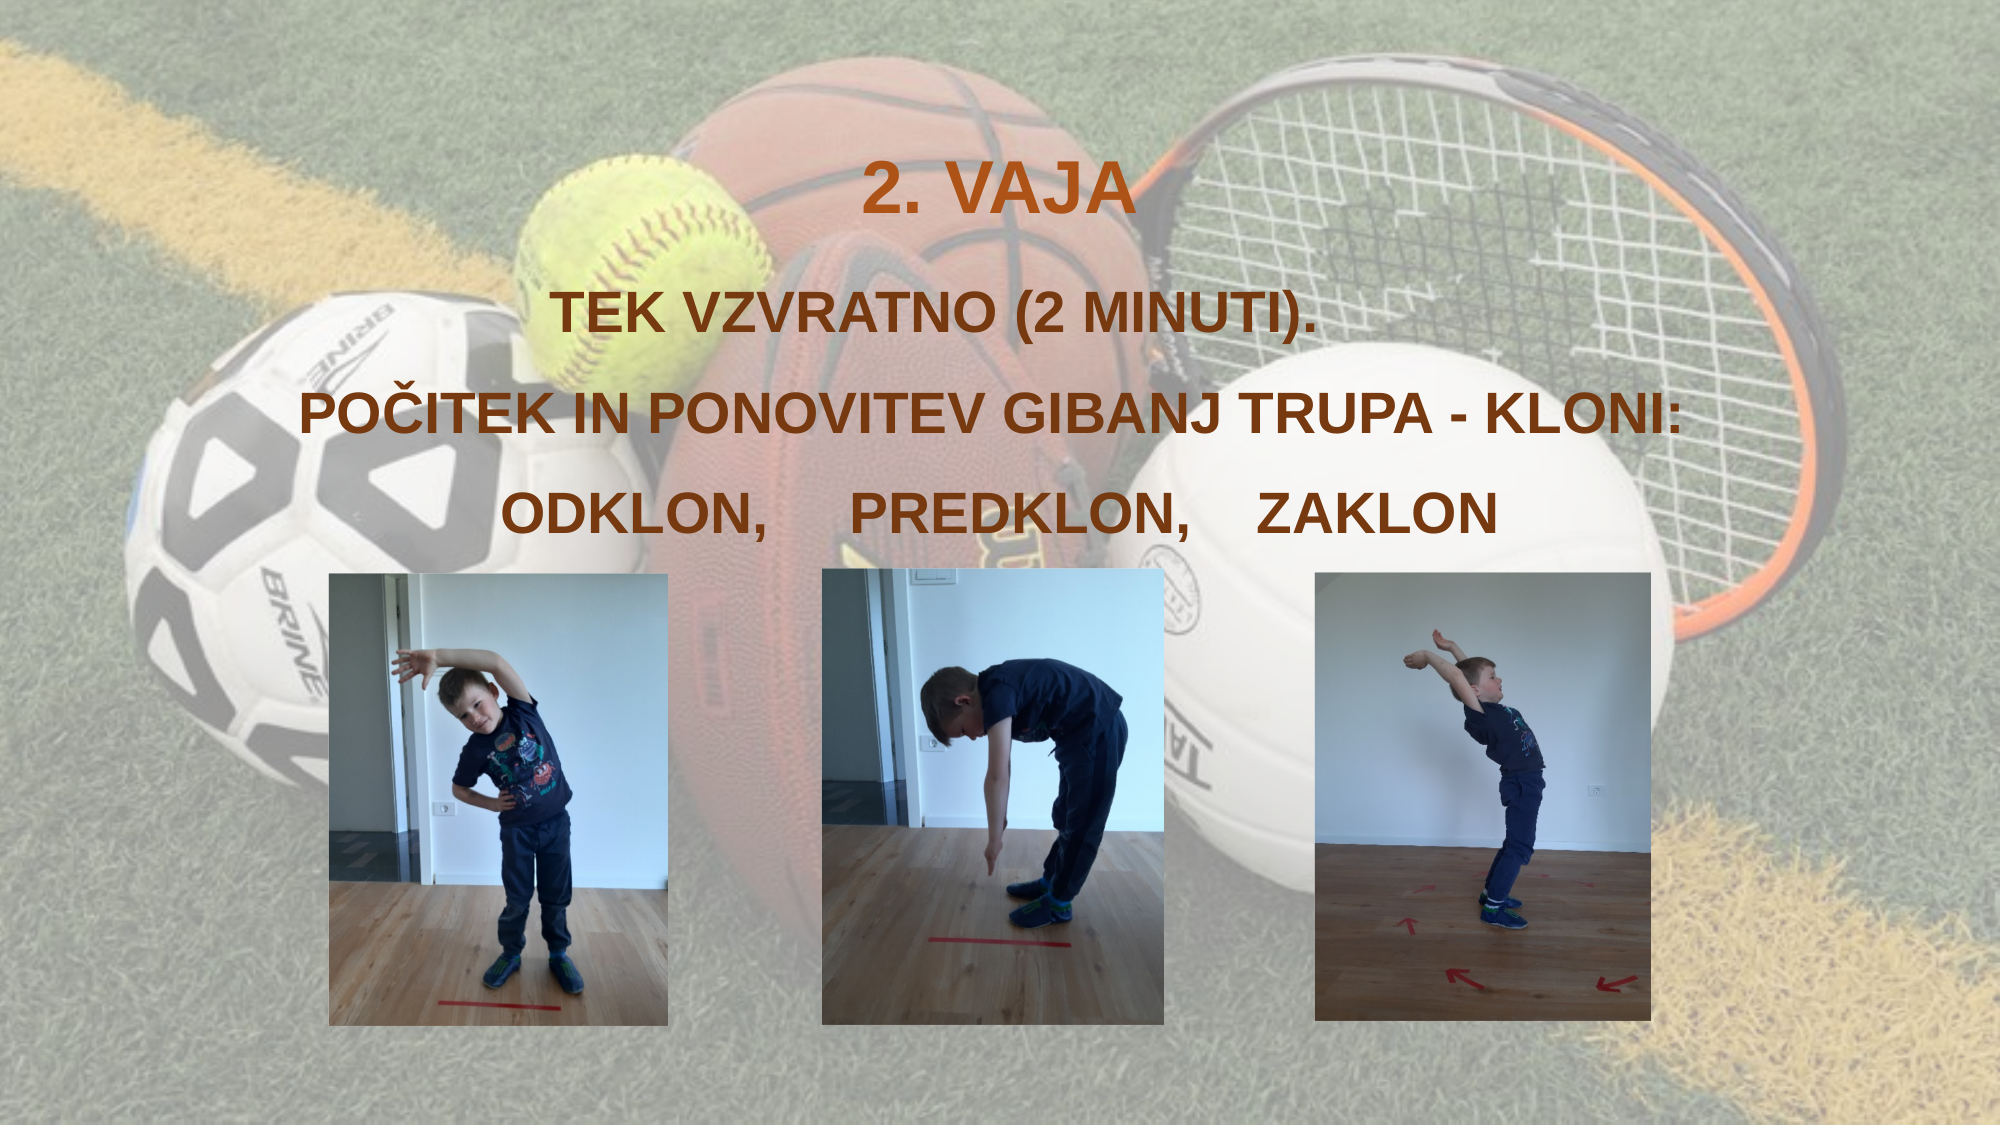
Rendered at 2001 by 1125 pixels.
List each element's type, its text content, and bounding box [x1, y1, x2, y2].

picture [1257, 573, 1707, 1020]
picture [764, 569, 1221, 1024]
list TEK VZVRATNO (2 MINUTI). POČITEK IN PONOVITEV GIBANJ TRUPA - KLONI: ODKLON, PREDKLON, ZAKLON [174, 275, 1825, 988]
picture [271, 574, 725, 1025]
title 2. VAJA [174, 50, 1825, 238]
